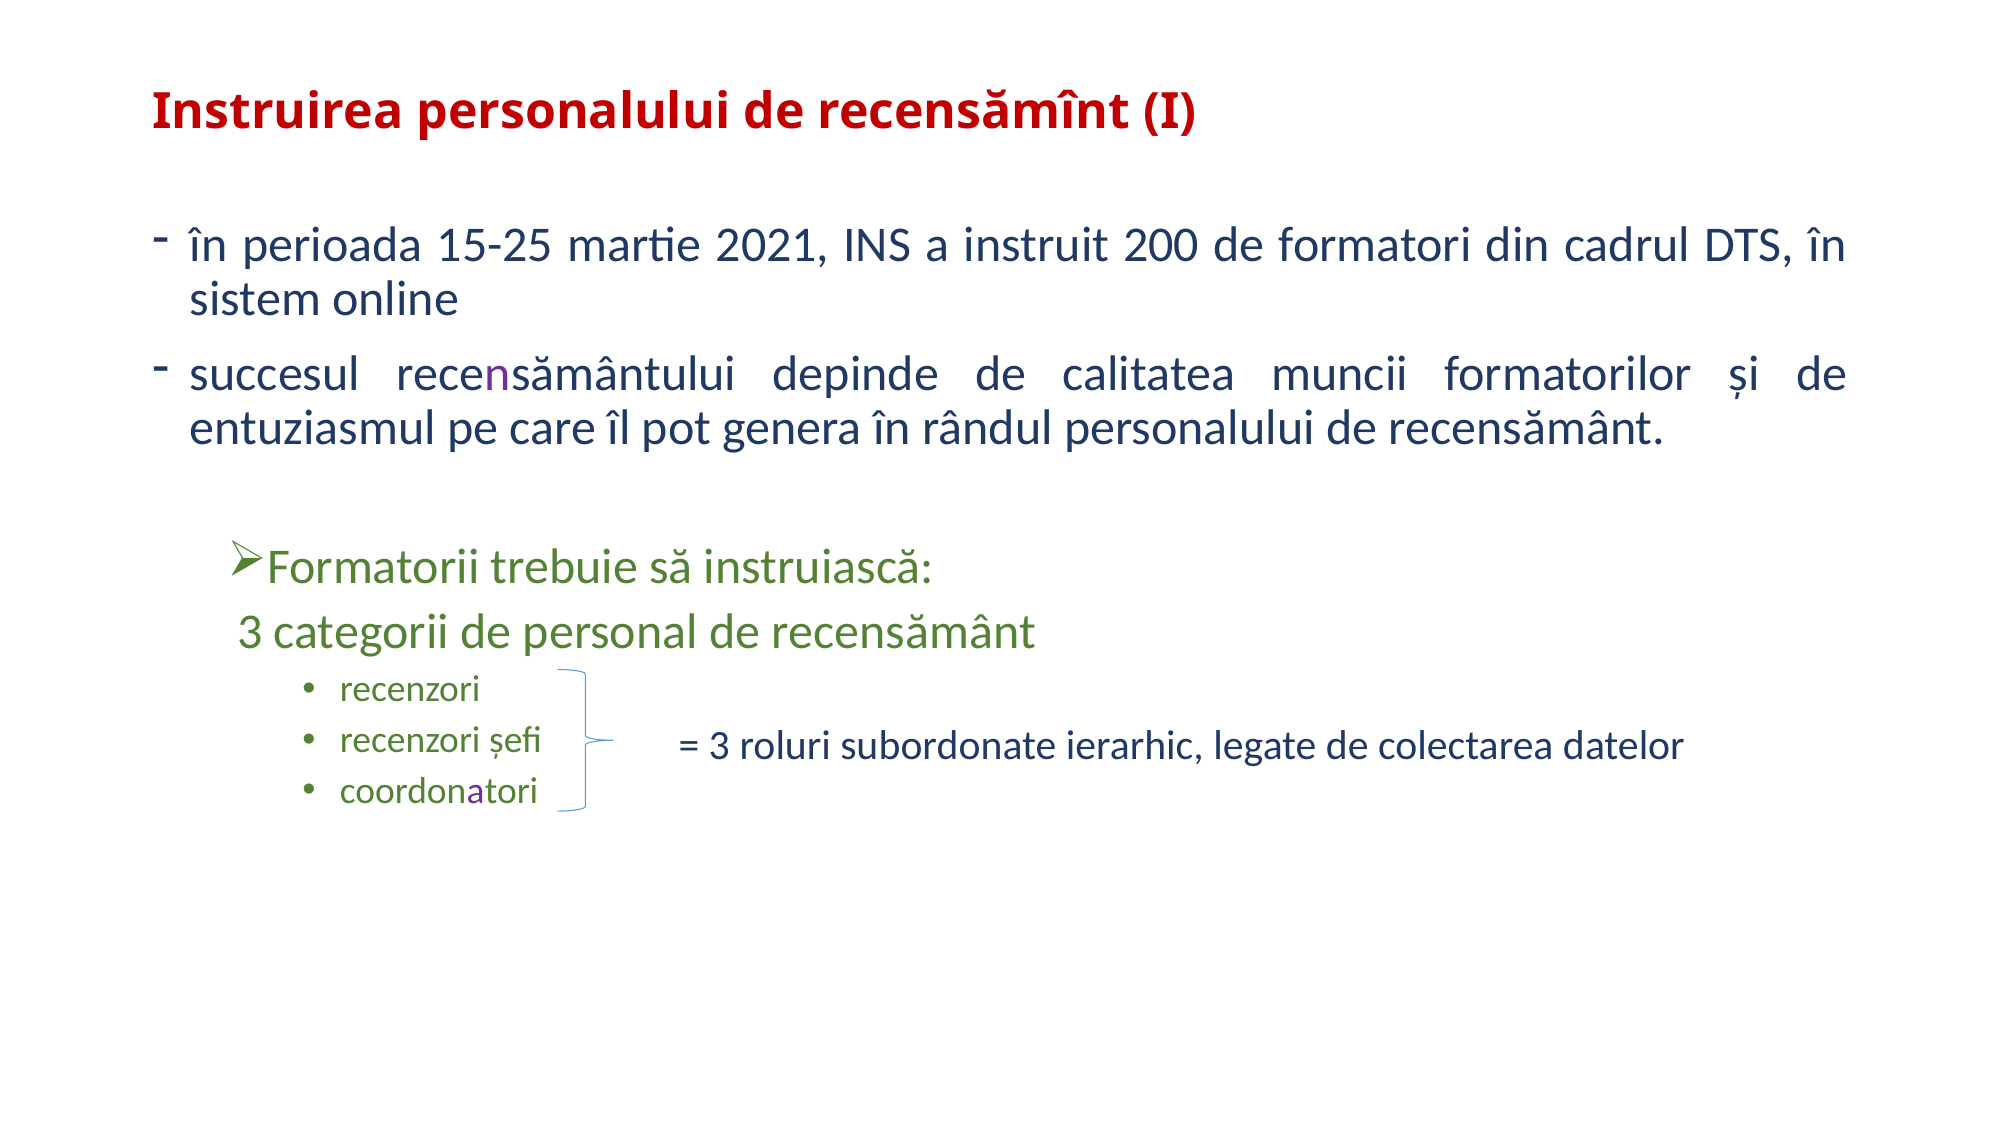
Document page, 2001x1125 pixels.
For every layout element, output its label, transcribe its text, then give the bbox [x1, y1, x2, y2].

text_box = 3 roluri subordonate ierarhic, legate de colectarea datelor [663, 660, 1872, 821]
text_box [557, 668, 614, 812]
title Instruirea personalului de recensămînt (I) [137, 39, 1863, 186]
list în perioada 15-25 martie 2021, INS a instruit 200 de formatori din cadrul DTS, în sistem online succesul recensământului depinde de calitatea muncii formatorilor și de entuziasmul pe care îl pot genera în rândul personalului de recensământ. Formatorii trebuie să instruiască: 3 categorii de personal de recensământ recenzori recenzori șefi coordonatori [137, 211, 1863, 1014]
